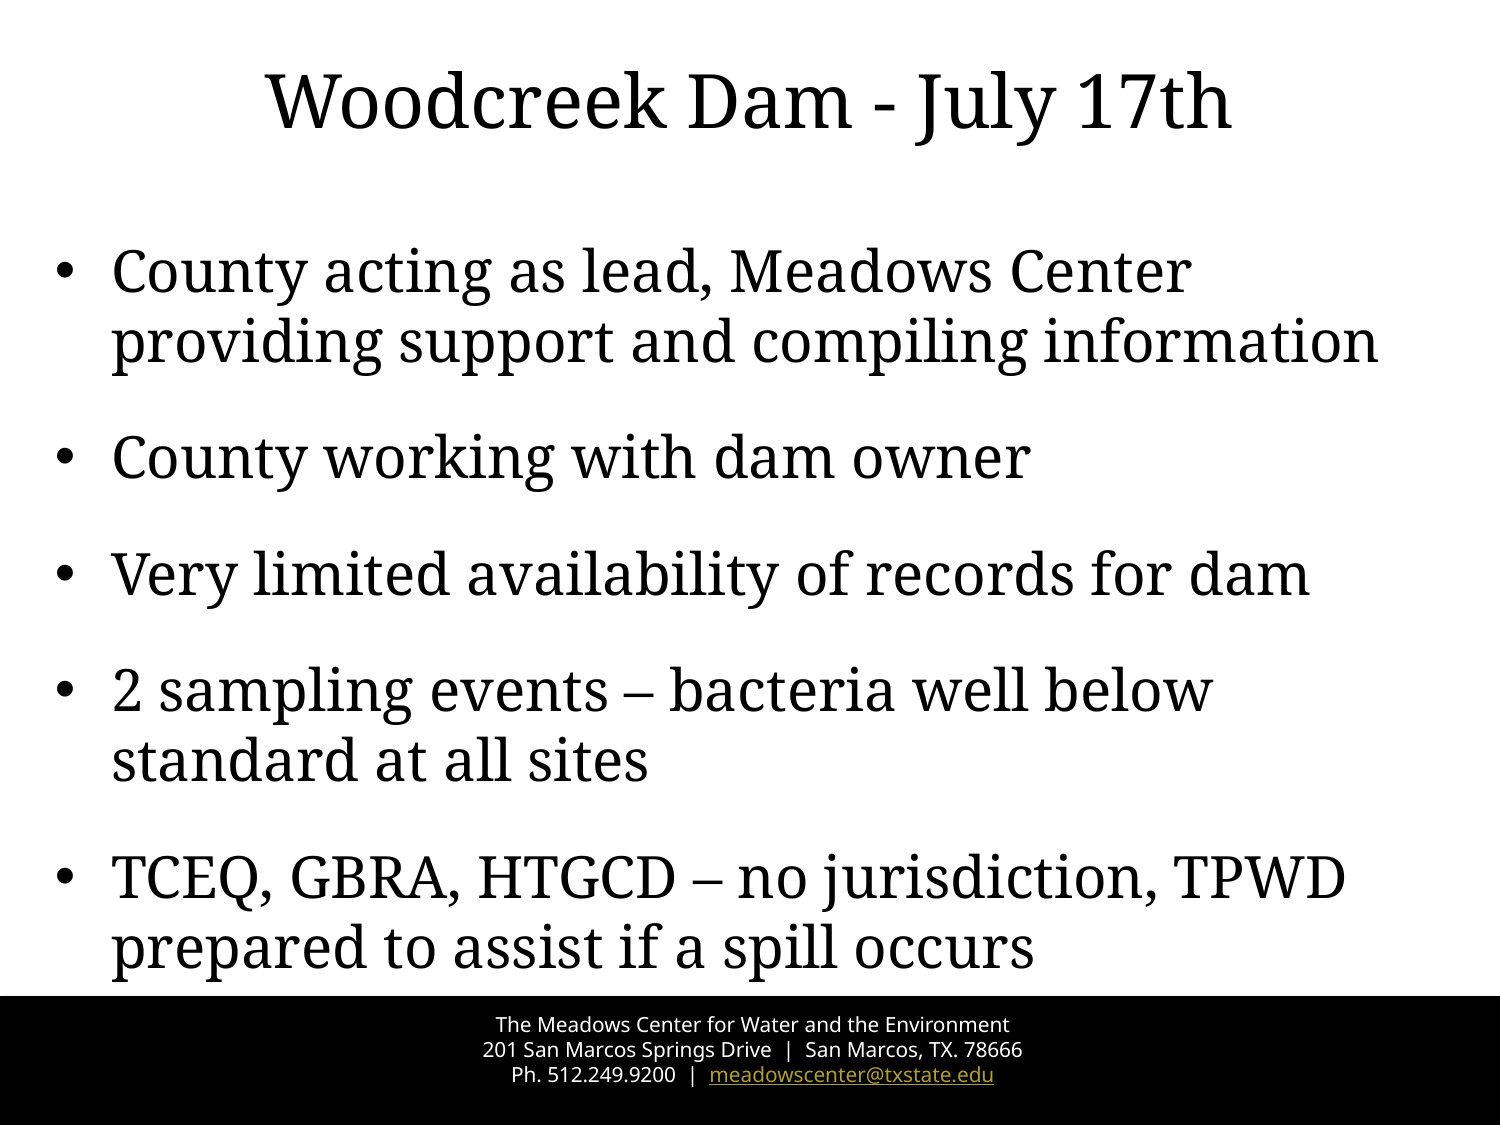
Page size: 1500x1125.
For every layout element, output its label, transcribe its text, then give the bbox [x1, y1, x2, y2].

list County acting as lead, Meadows Center providing support and compiling information County working with dam owner Very limited availability of records for dam 2 sampling events – bacteria well below standard at all sites TCEQ, GBRA, HTGCD – no jurisdiction, TPWD prepared to assist if a spill occurs [39, 226, 1461, 995]
title Woodcreek Dam - July 17th [75, 5, 1425, 193]
text_box [0, 996, 1500, 1125]
text_box The Meadows Center for Water and the Environment 201 San Marcos Springs Drive | San Marcos, TX. 78666 Ph. 512.249.9200 | meadowscenter@txstate.edu [300, 1003, 1206, 1097]
